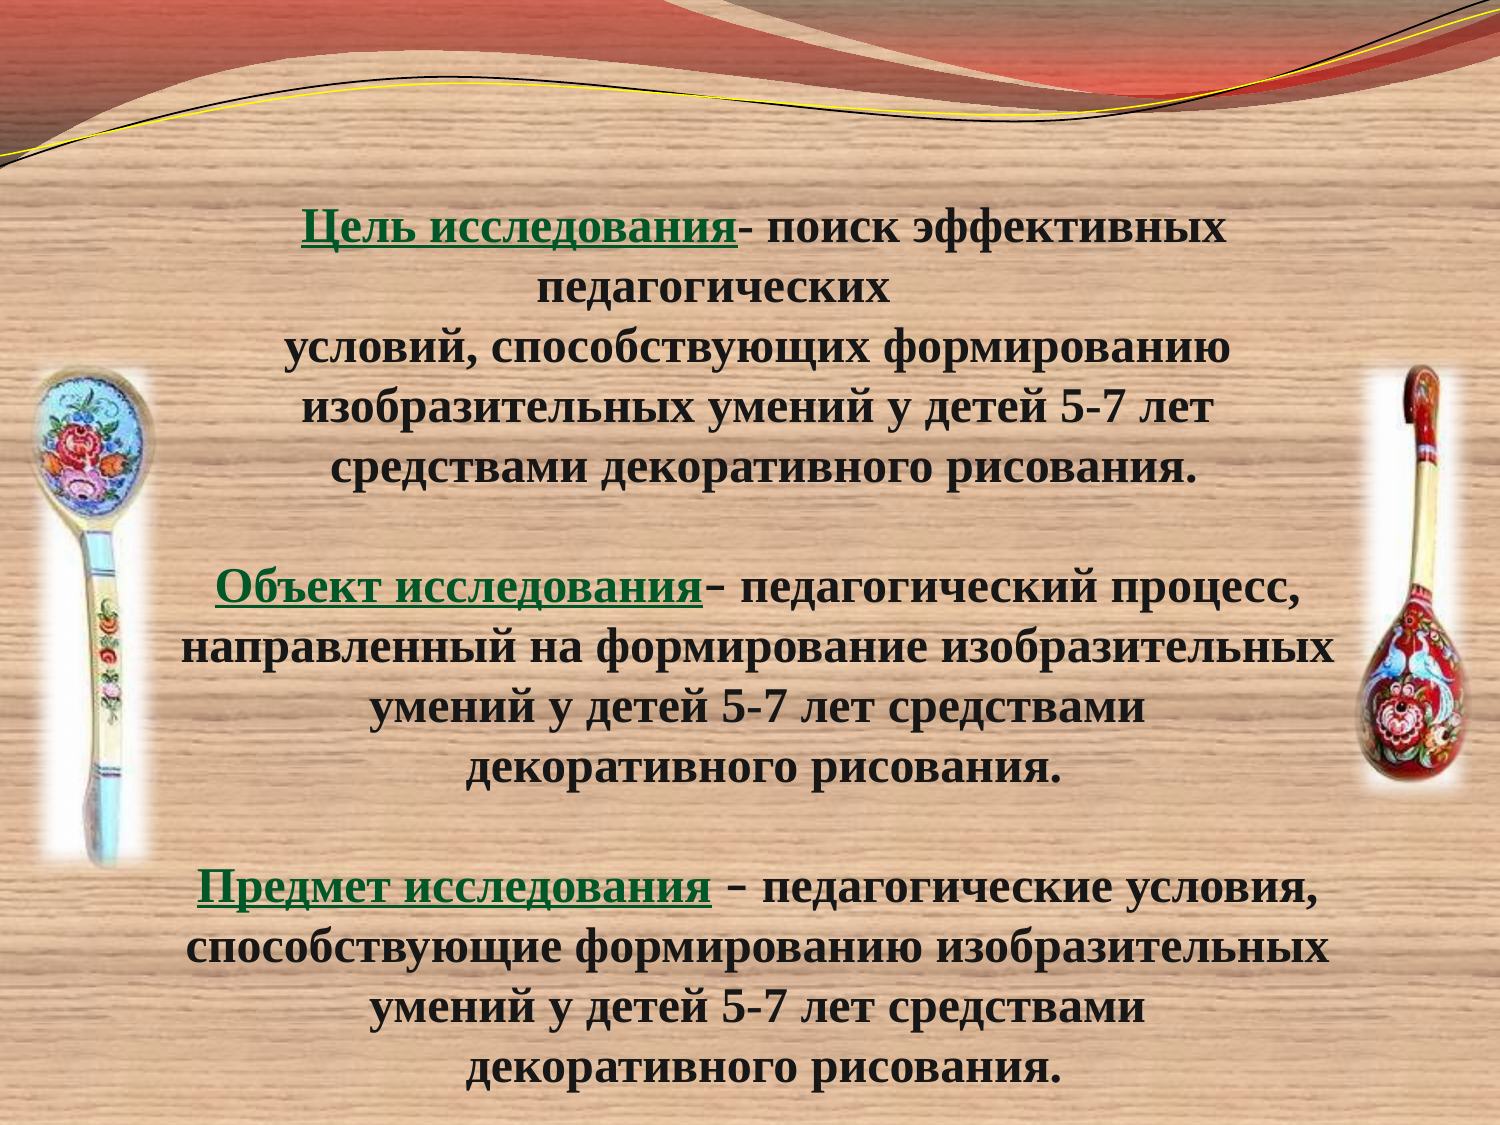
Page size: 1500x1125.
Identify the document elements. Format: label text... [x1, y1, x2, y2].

picture [23, 351, 165, 880]
picture [1347, 351, 1477, 807]
text_box Цель исследования- поиск эффективных педагогических условий, способствующих формированию изобразительных умений у детей 5-7 лет средствами декоративного рисования. Объект исследования– педагогический процесс, направленный на формирование изобразительных умений у детей 5-7 лет средствами декоративного рисования. Предмет исследования – педагогические условия, способствующие формированию изобразительных умений у детей 5-7 лет средствами декоративного рисования. [51, 5, 1388, 1070]
